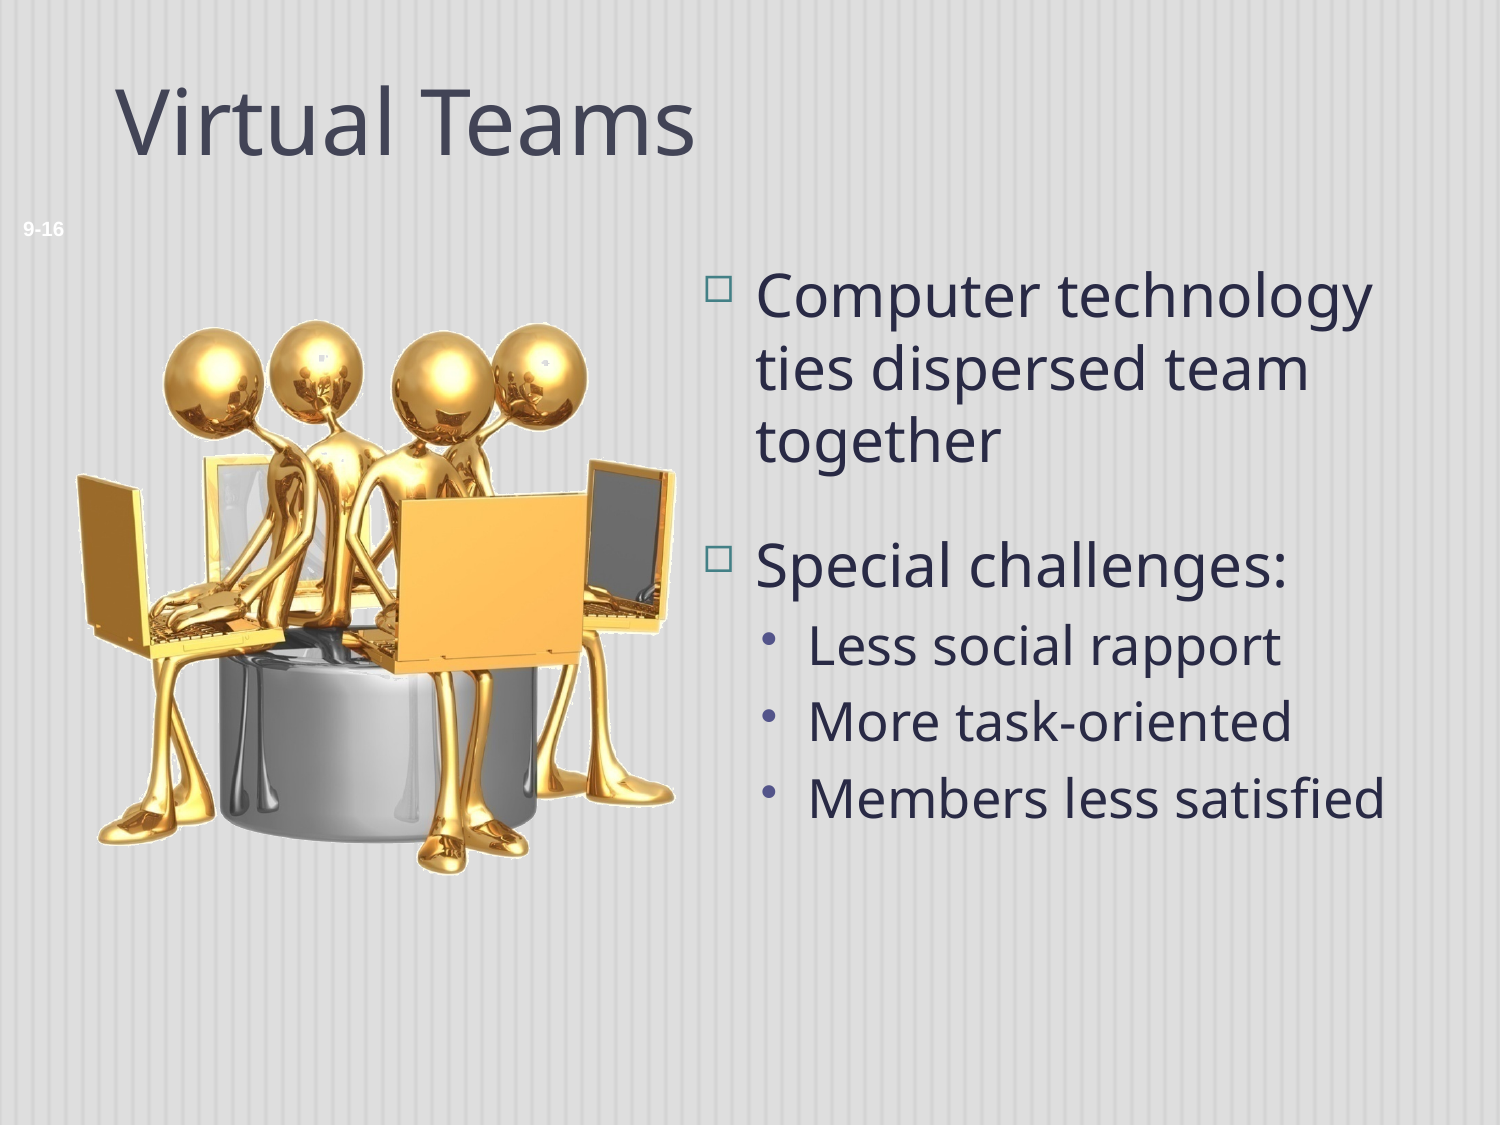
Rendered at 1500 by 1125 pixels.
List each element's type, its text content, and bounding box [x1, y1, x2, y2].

slide_number 9-16 [0, 208, 88, 249]
picture [62, 237, 701, 938]
list Computer technology ties dispersed team together Special challenges: Less social rapport More task-oriented Members less satisfied [687, 249, 1460, 988]
title Virtual Teams [100, 37, 1439, 201]
